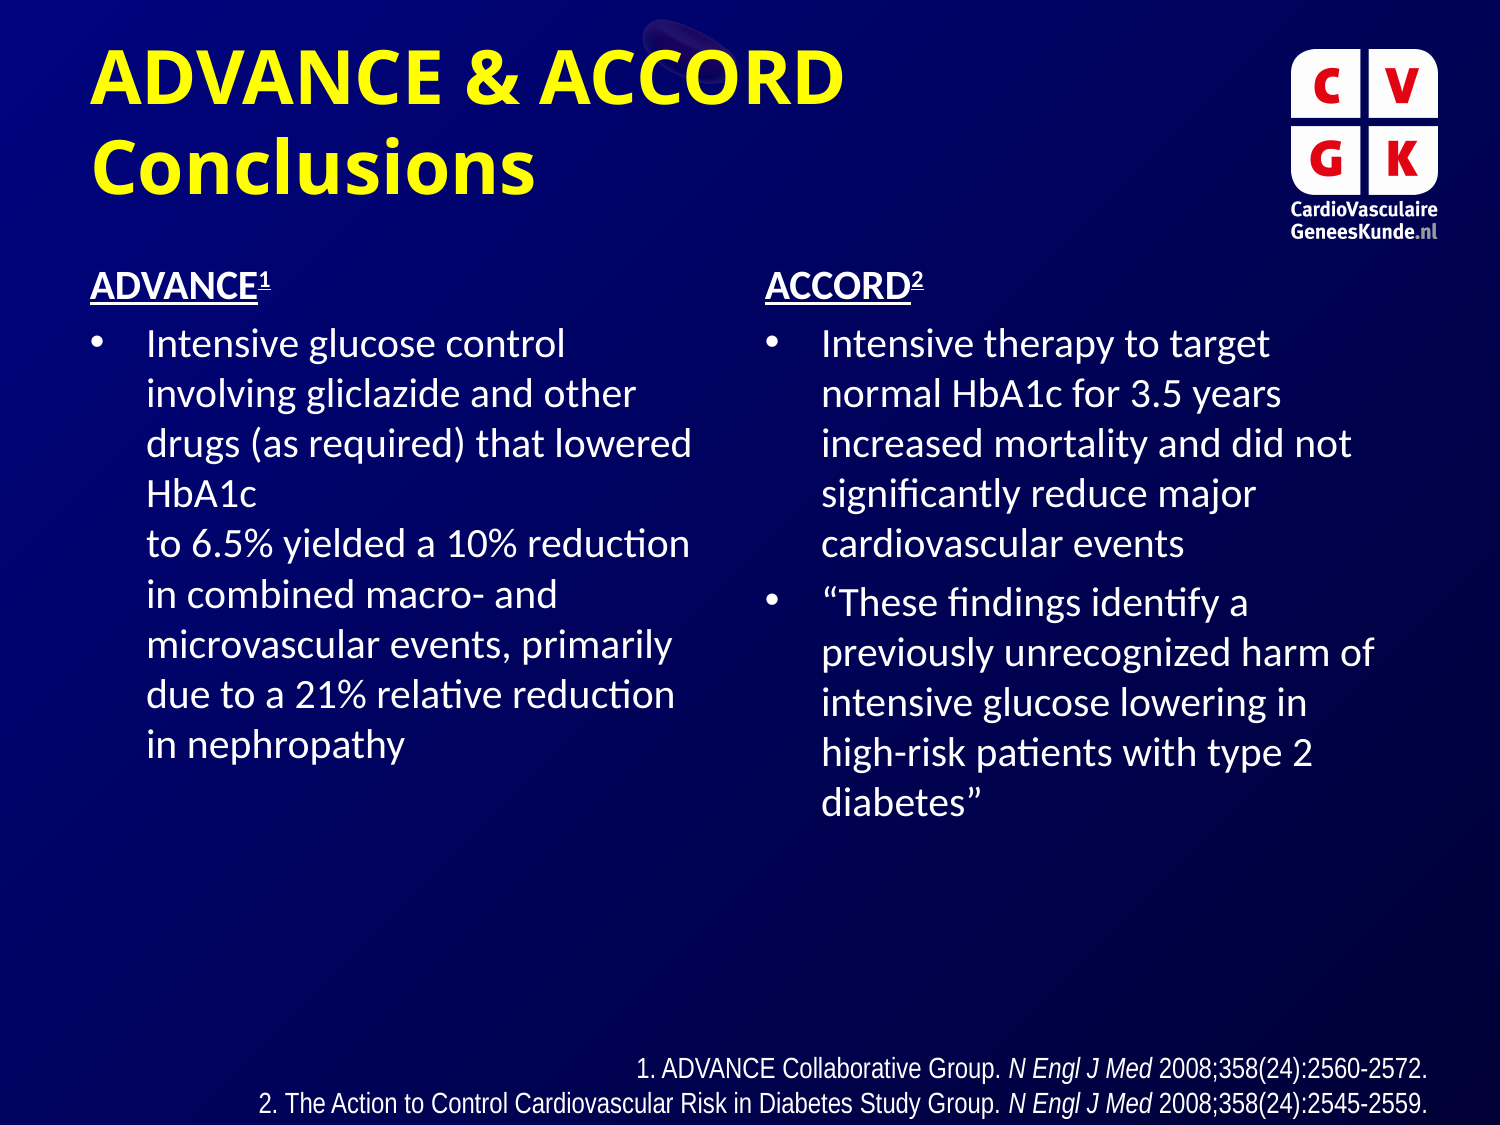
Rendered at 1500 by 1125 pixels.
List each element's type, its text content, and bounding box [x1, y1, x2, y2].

text_box 1. ADVANCE Collaborative Group. N Engl J Med 2008;358(24):2560-2572. 2. The Action to Control Cardiovascular Risk in Diabetes Study Group. N Engl J Med 2008;358(24):2545-2559. [75, 1042, 1444, 1098]
picture [1291, 49, 1438, 239]
text_box ADVANCE & ACCORD Conclusions [74, 25, 1419, 213]
list ADVANCE1 Intensive glucose control involving gliclazide and other drugs (as required) that lowered HbA1c to 6.5% yielded a 10% reduction in combined macro- and microvascular events, primarily due to a 21% relative reduction in nephropathy [75, 250, 738, 1041]
list ACCORD2 Intensive therapy to target normal HbA1c for 3.5 years increased mortality and did not significantly reduce major cardiovascular events “These findings identify a previously unrecognized harm of intensive glucose lowering in high-risk patients with type 2 diabetes” [750, 250, 1413, 1041]
